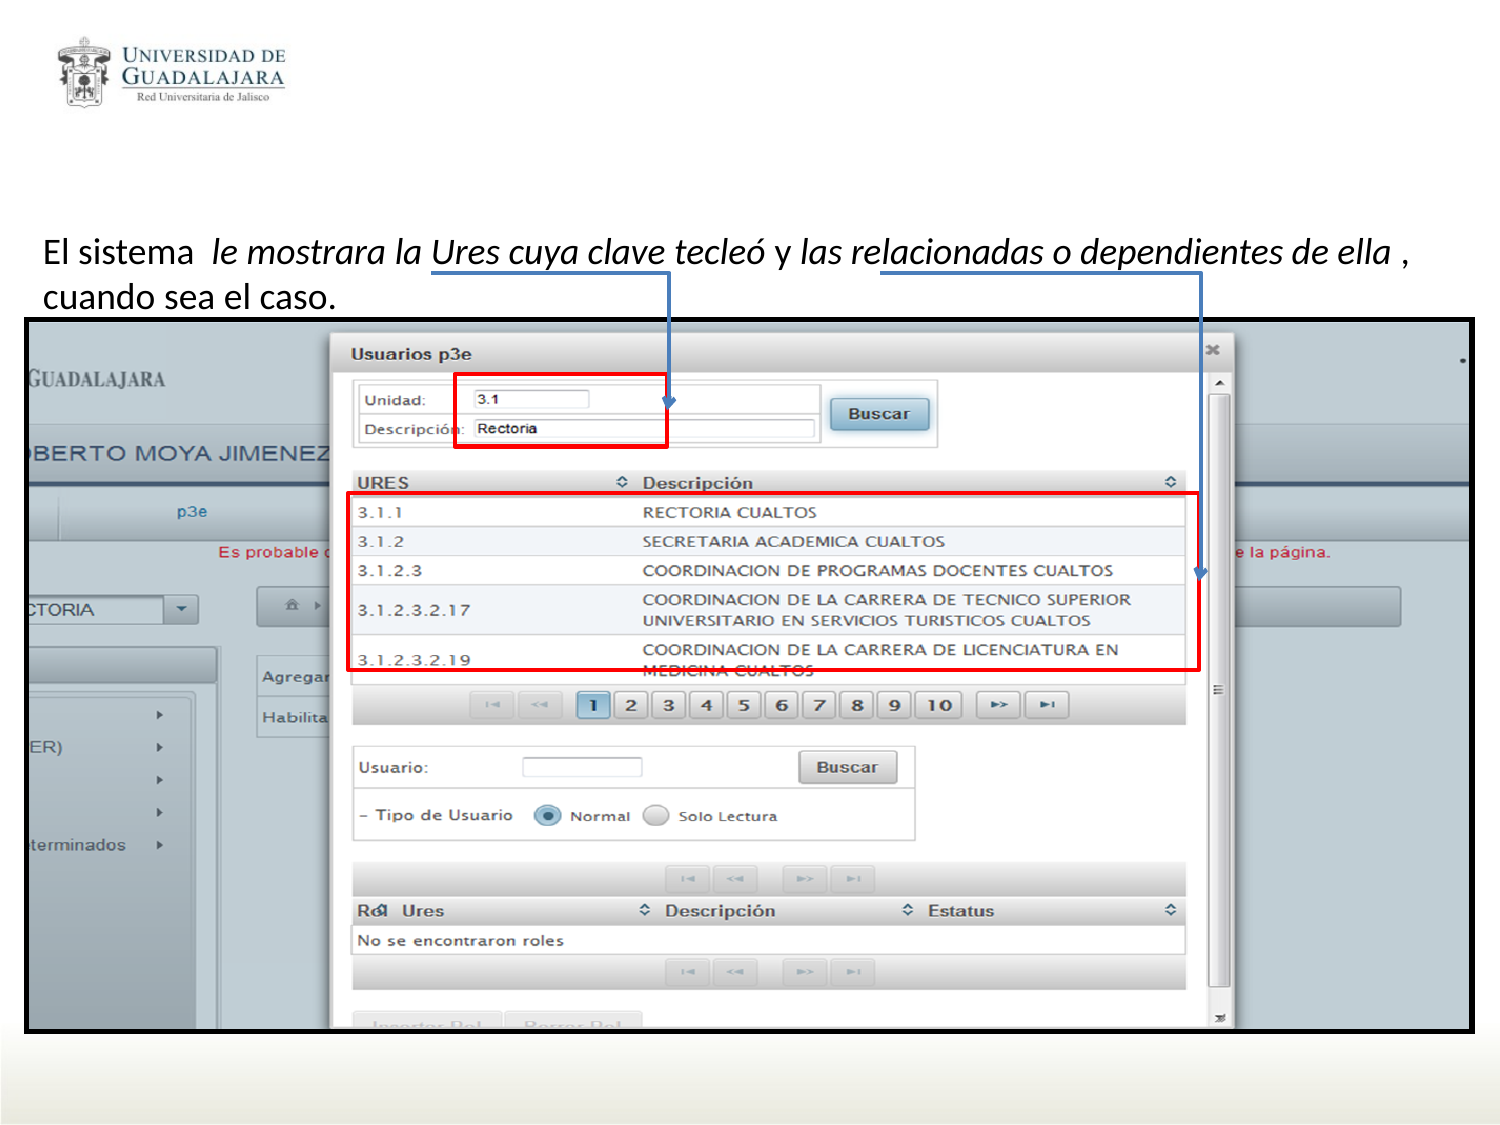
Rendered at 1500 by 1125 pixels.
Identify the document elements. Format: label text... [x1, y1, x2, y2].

text_box El sistema le mostrara la Ures cuya clave tecleó y las relacionadas o dependientes de ella , cuando sea el caso. [28, 219, 1472, 320]
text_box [879, 272, 1200, 582]
picture [0, 0, 1500, 1125]
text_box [430, 272, 668, 411]
